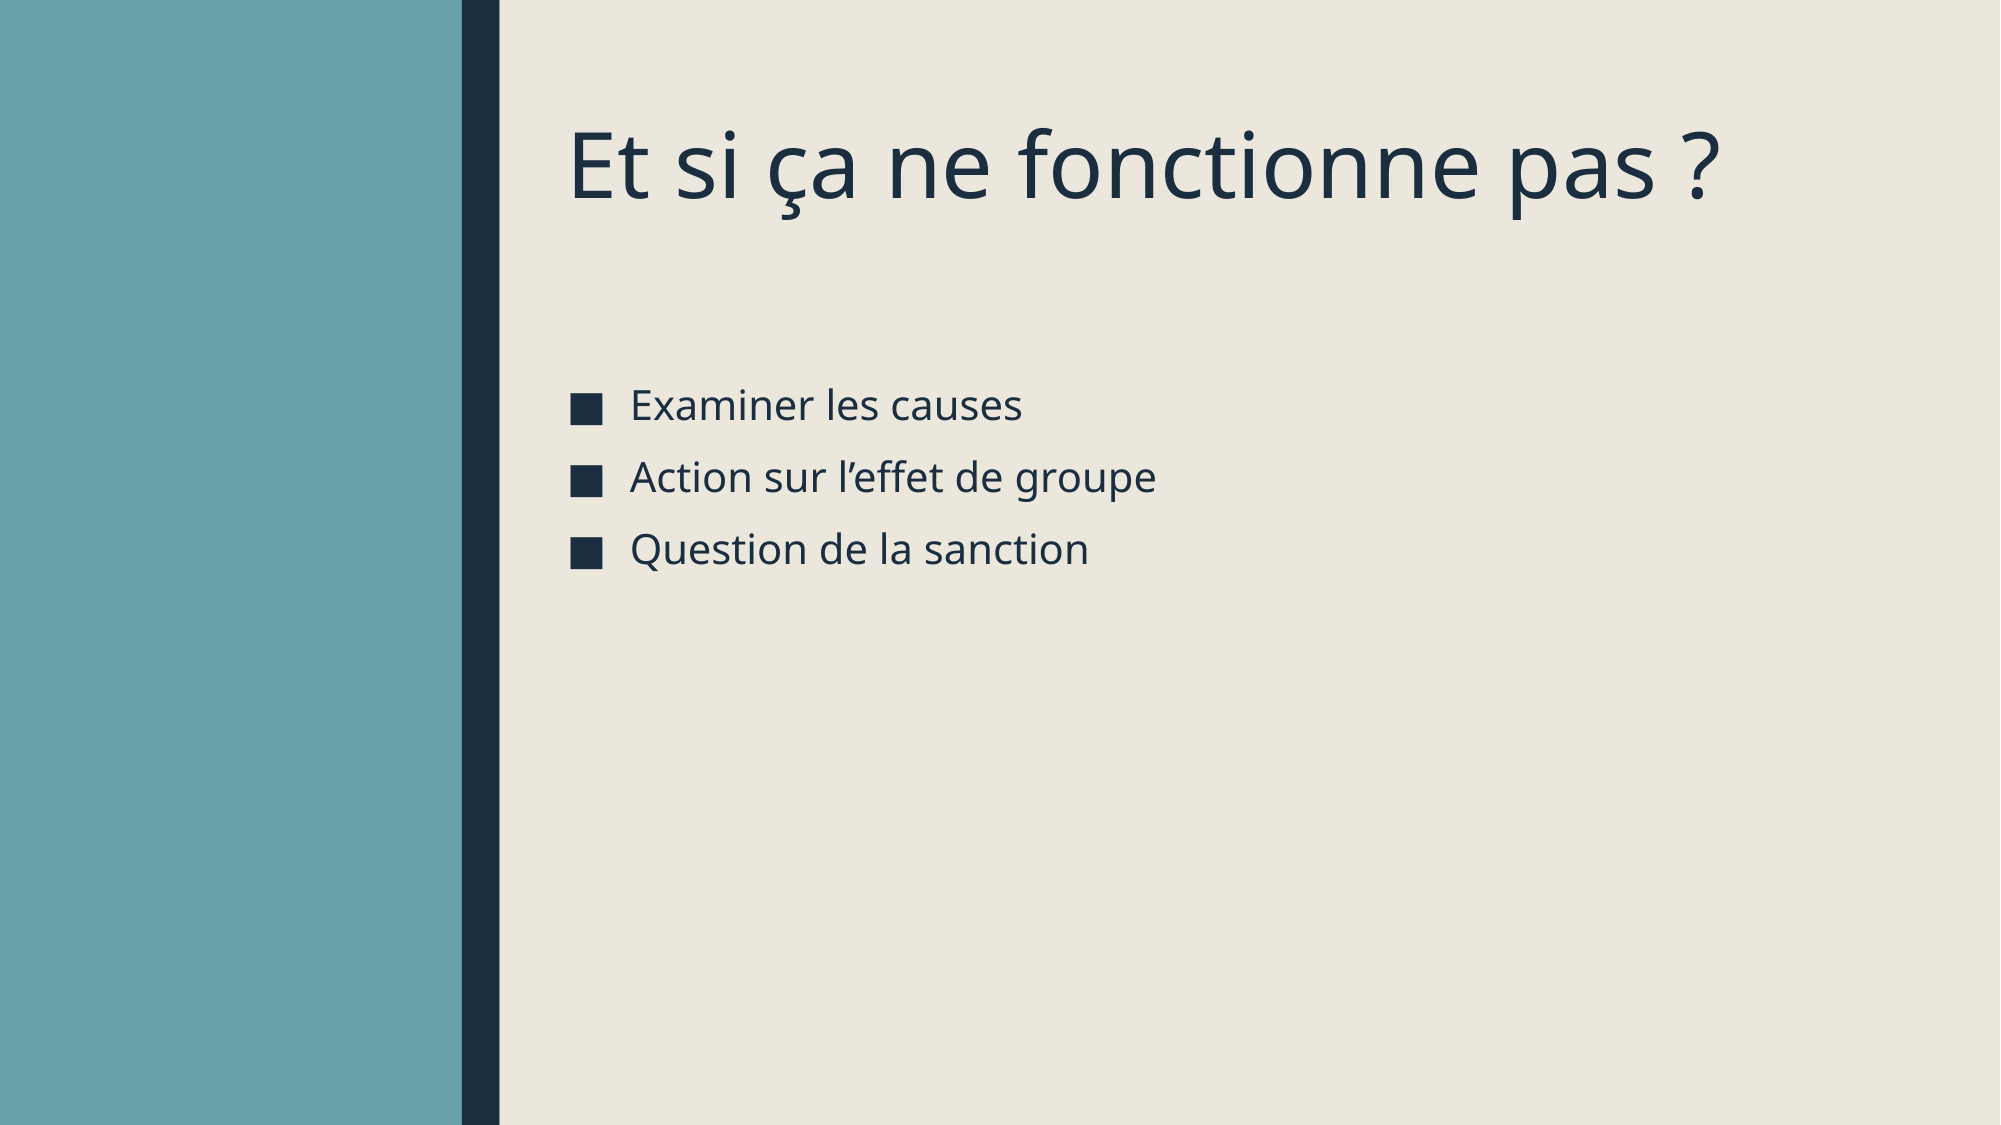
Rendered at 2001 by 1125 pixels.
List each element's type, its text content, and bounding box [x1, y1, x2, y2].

text_box [461, 0, 500, 1125]
list Examiner les causes Action sur l’effet de groupe Question de la sanction [551, 375, 1816, 963]
title Et si ça ne fonctionne pas ? [551, 112, 1816, 357]
text_box [500, 0, 2000, 1125]
text_box [0, 0, 461, 1125]
